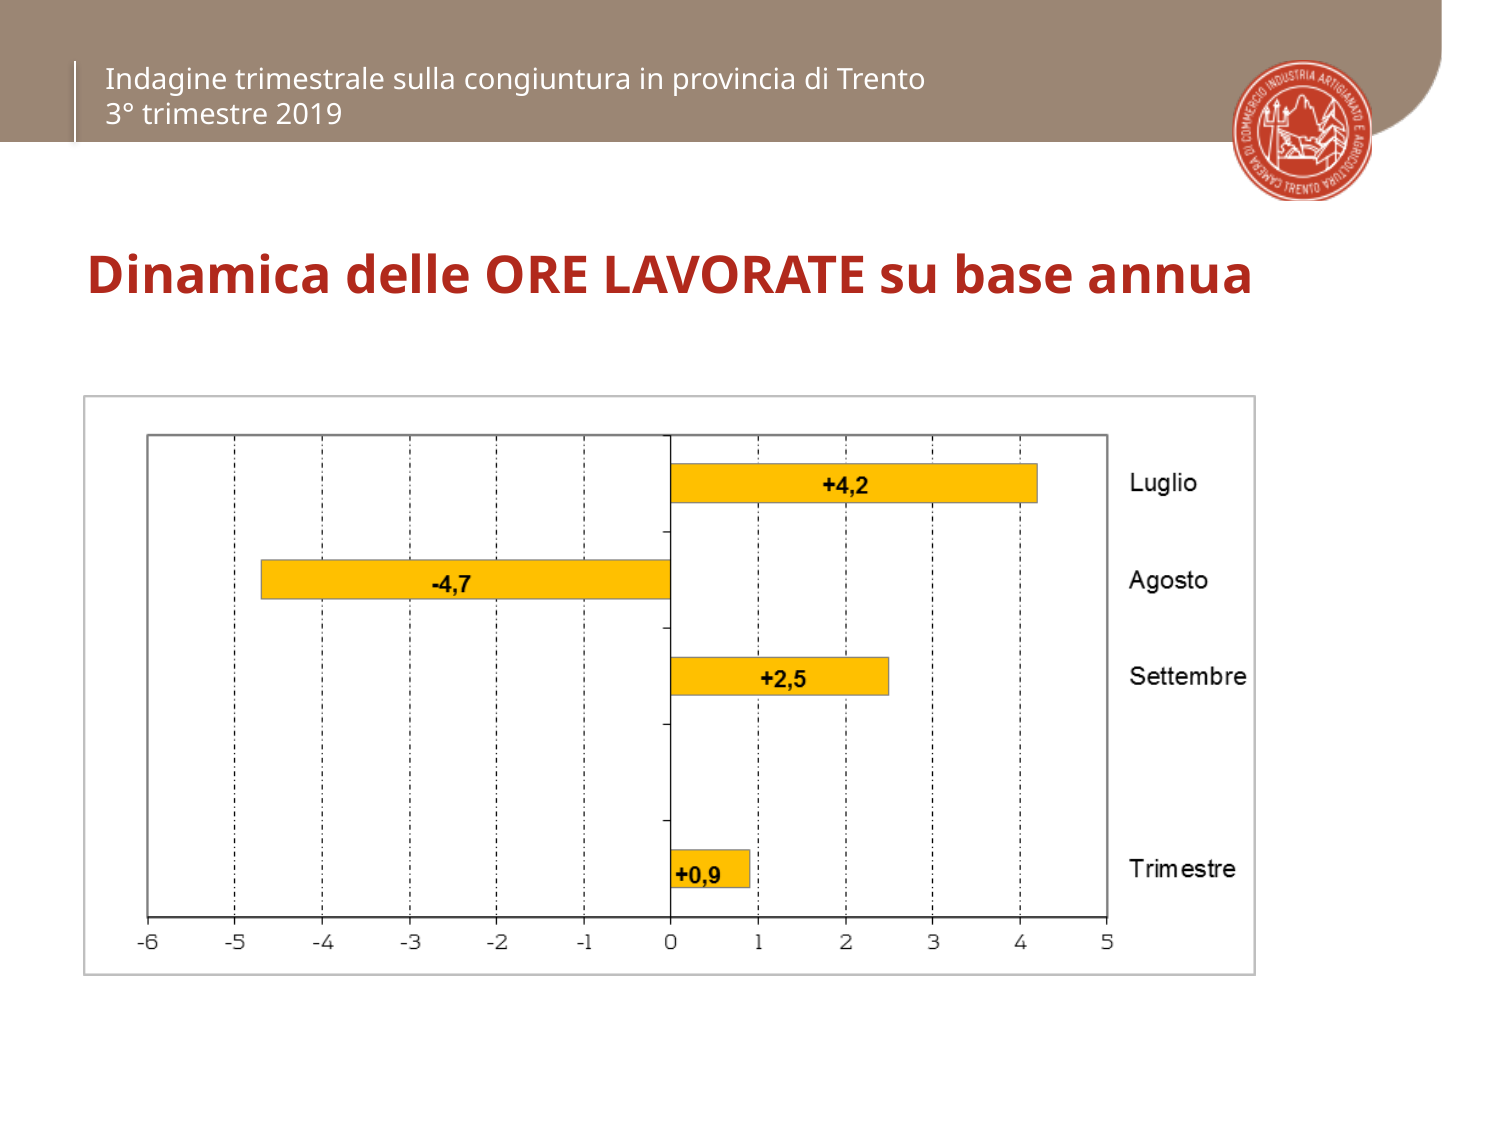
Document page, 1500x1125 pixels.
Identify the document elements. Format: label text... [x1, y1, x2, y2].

text_box Dinamica delle ORE LAVORATE su base annua [86, 199, 1479, 354]
text_box Indagine trimestrale sulla congiuntura in provincia di Trento 3° trimestre 2019 [105, 60, 963, 131]
picture [82, 394, 1256, 977]
